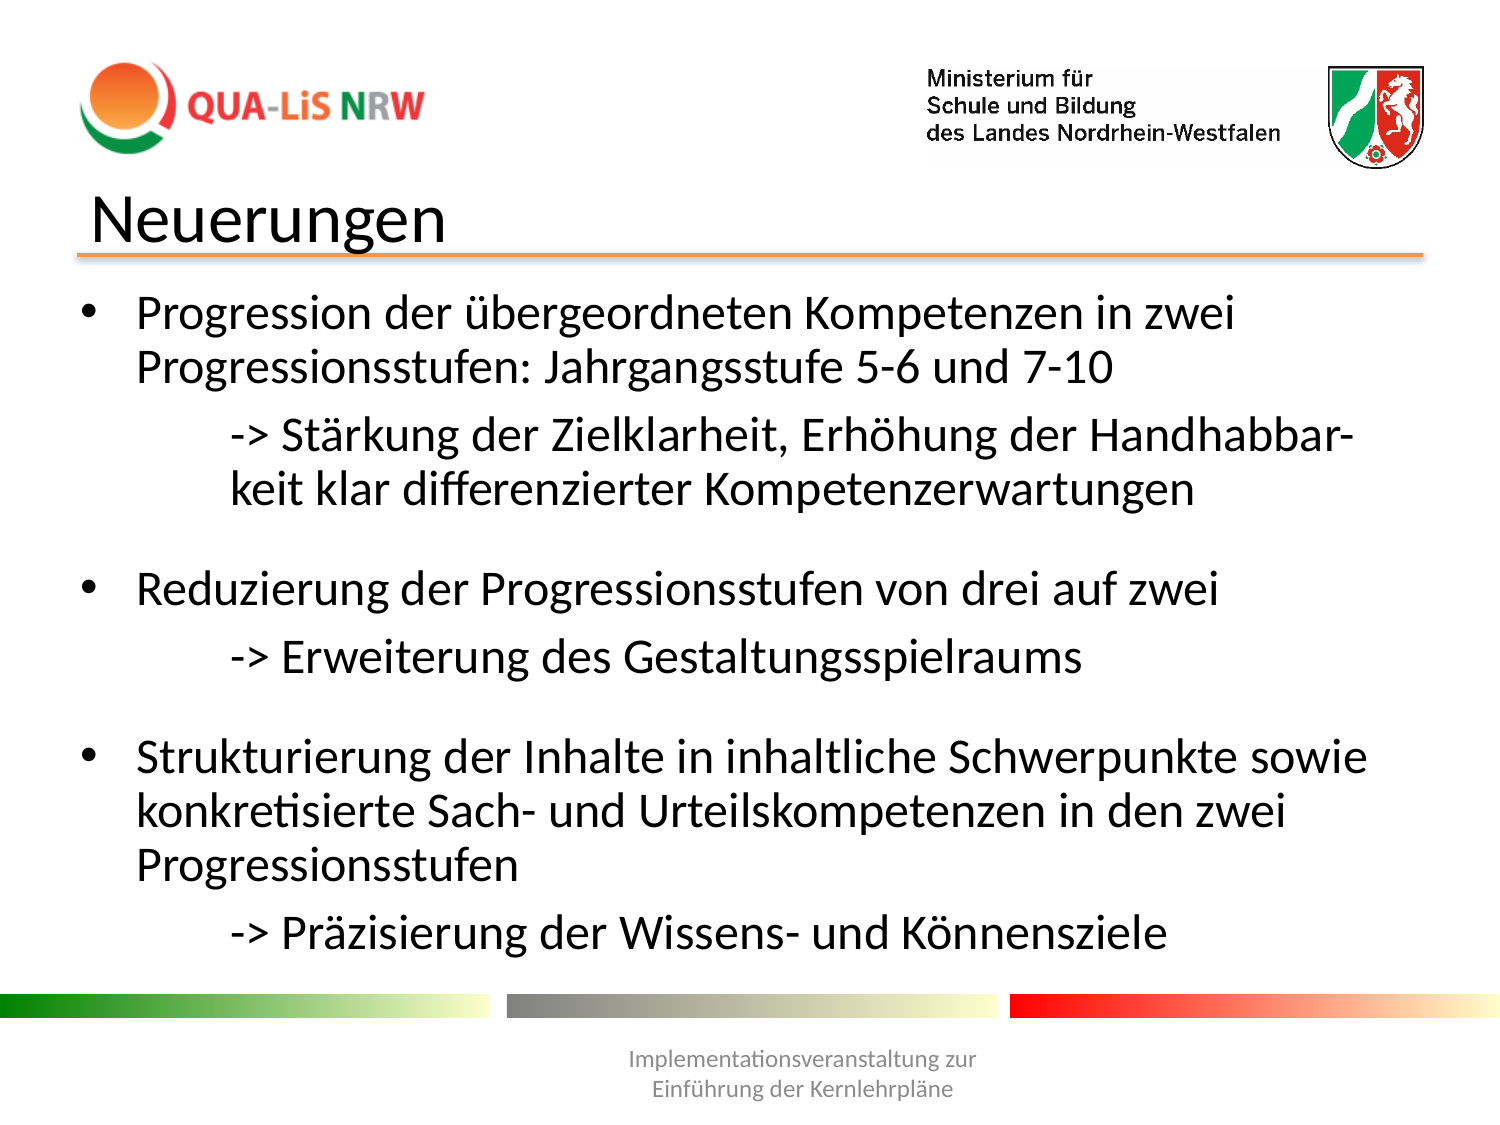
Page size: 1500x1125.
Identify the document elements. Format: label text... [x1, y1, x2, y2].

title Neuerungen [75, 184, 1425, 244]
picture [927, 66, 1424, 169]
list Progression der übergeordneten Kompetenzen in zwei Progressionsstufen: Jahrgangsstufe 5-6 und 7-10 -> Stärkung der Zielklarheit, Erhöhung der Handhabbar- keit klar differenzierter Kompetenzerwartungen Reduzierung der Progressionsstufen von drei auf zwei -> Erweiterung des Gestaltungsspielraums Strukturierung der Inhalte in inhaltliche Schwerpunkte sowie konkretisierte Sach- und Urteilskompetenzen in den zwei Progressionsstufen -> Präzisierung der Wissens- und Könnensziele [64, 278, 1425, 976]
picture [77, 55, 431, 158]
footer Implementationsveranstaltung zur Einführung der Kernlehrpläne [561, 1042, 1046, 1103]
